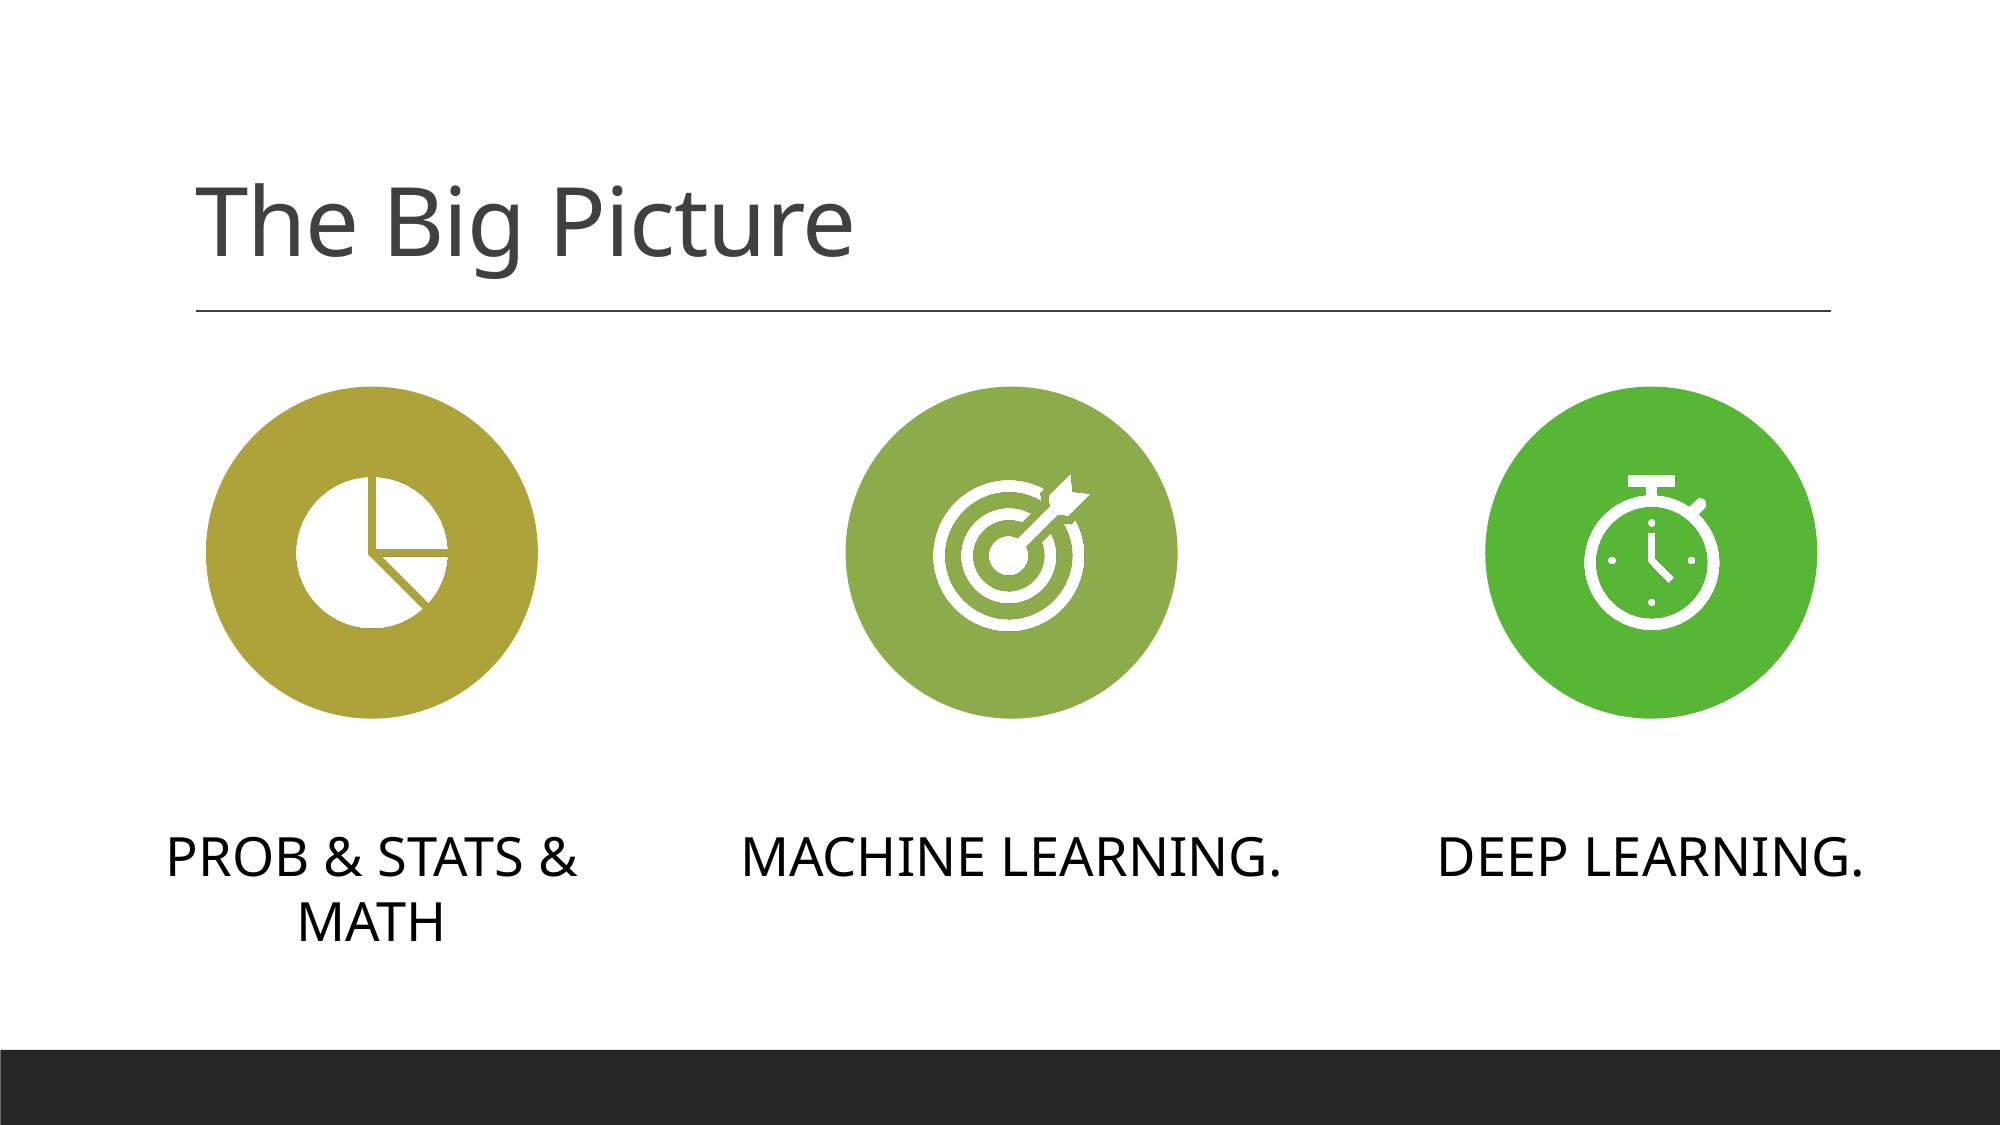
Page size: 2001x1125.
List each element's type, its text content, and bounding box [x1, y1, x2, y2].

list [92, 320, 1931, 1006]
title The Big Picture [180, 47, 1830, 285]
